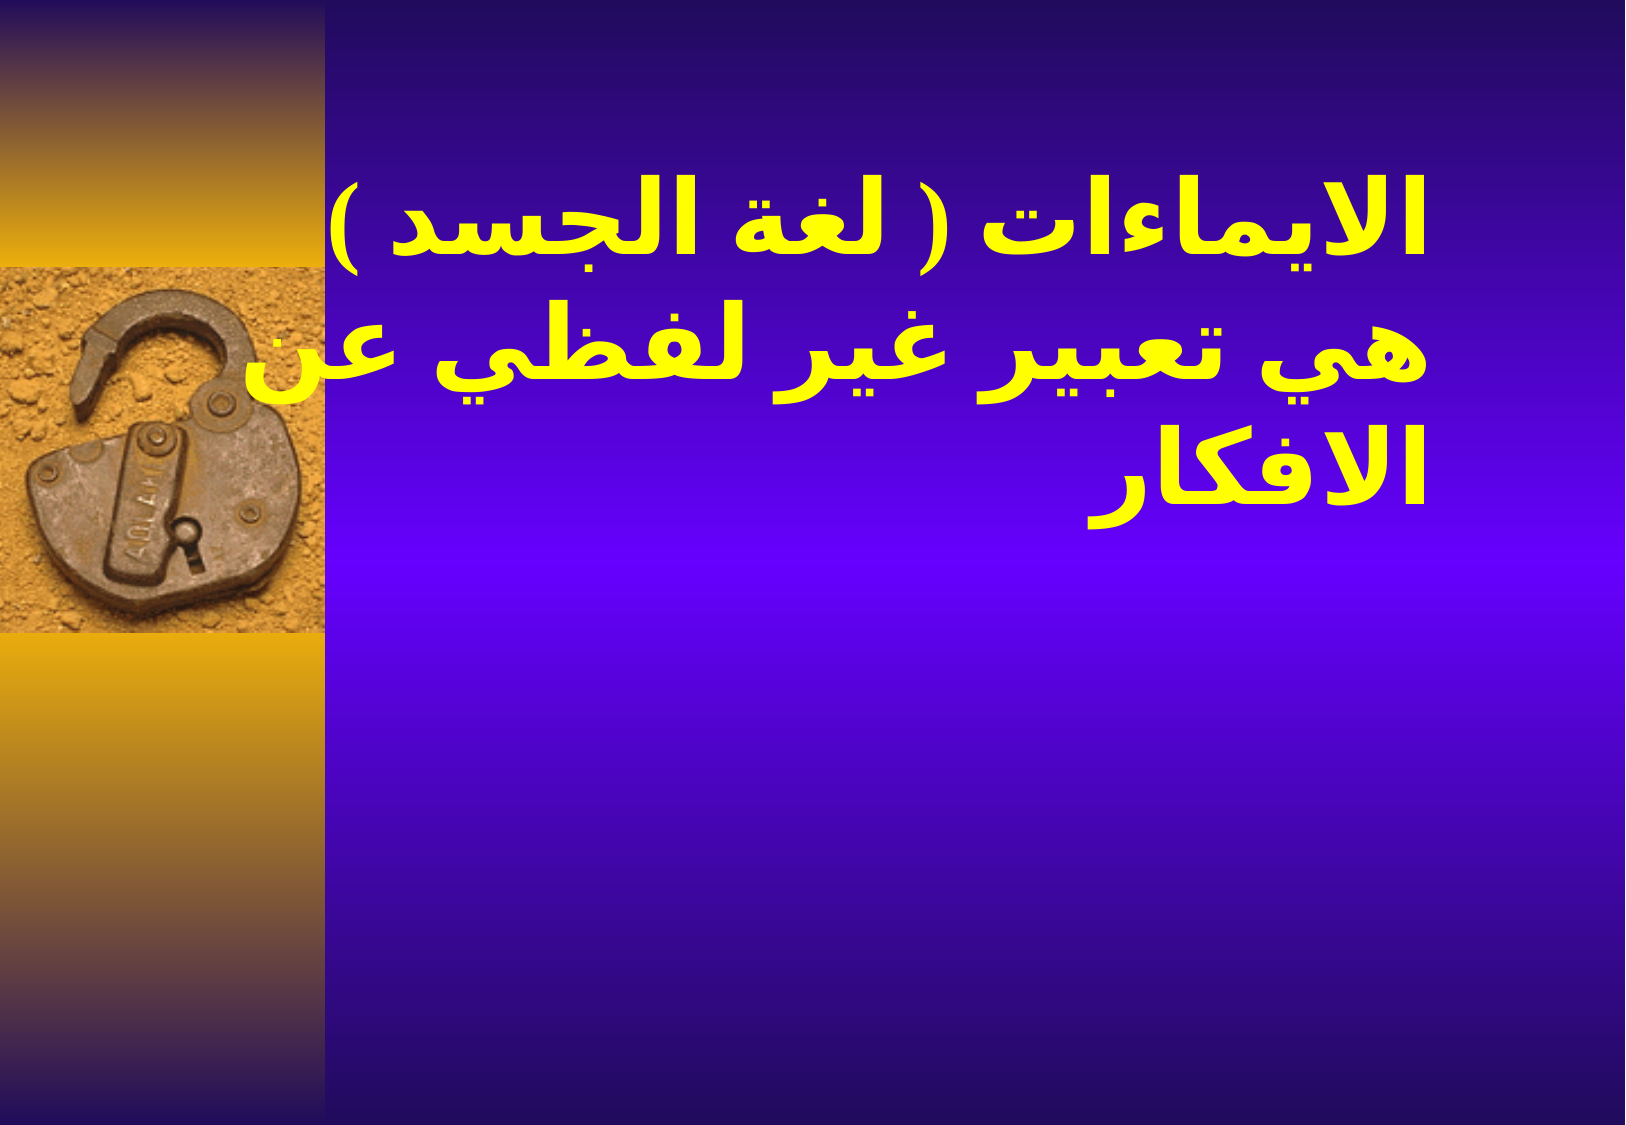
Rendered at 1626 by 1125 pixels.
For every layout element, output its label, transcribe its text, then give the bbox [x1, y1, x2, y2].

picture [0, 267, 134, 633]
title الايماءات ( لغة الجسد ) هي تعبير غير لفظي عن الافكار [134, 0, 1450, 801]
